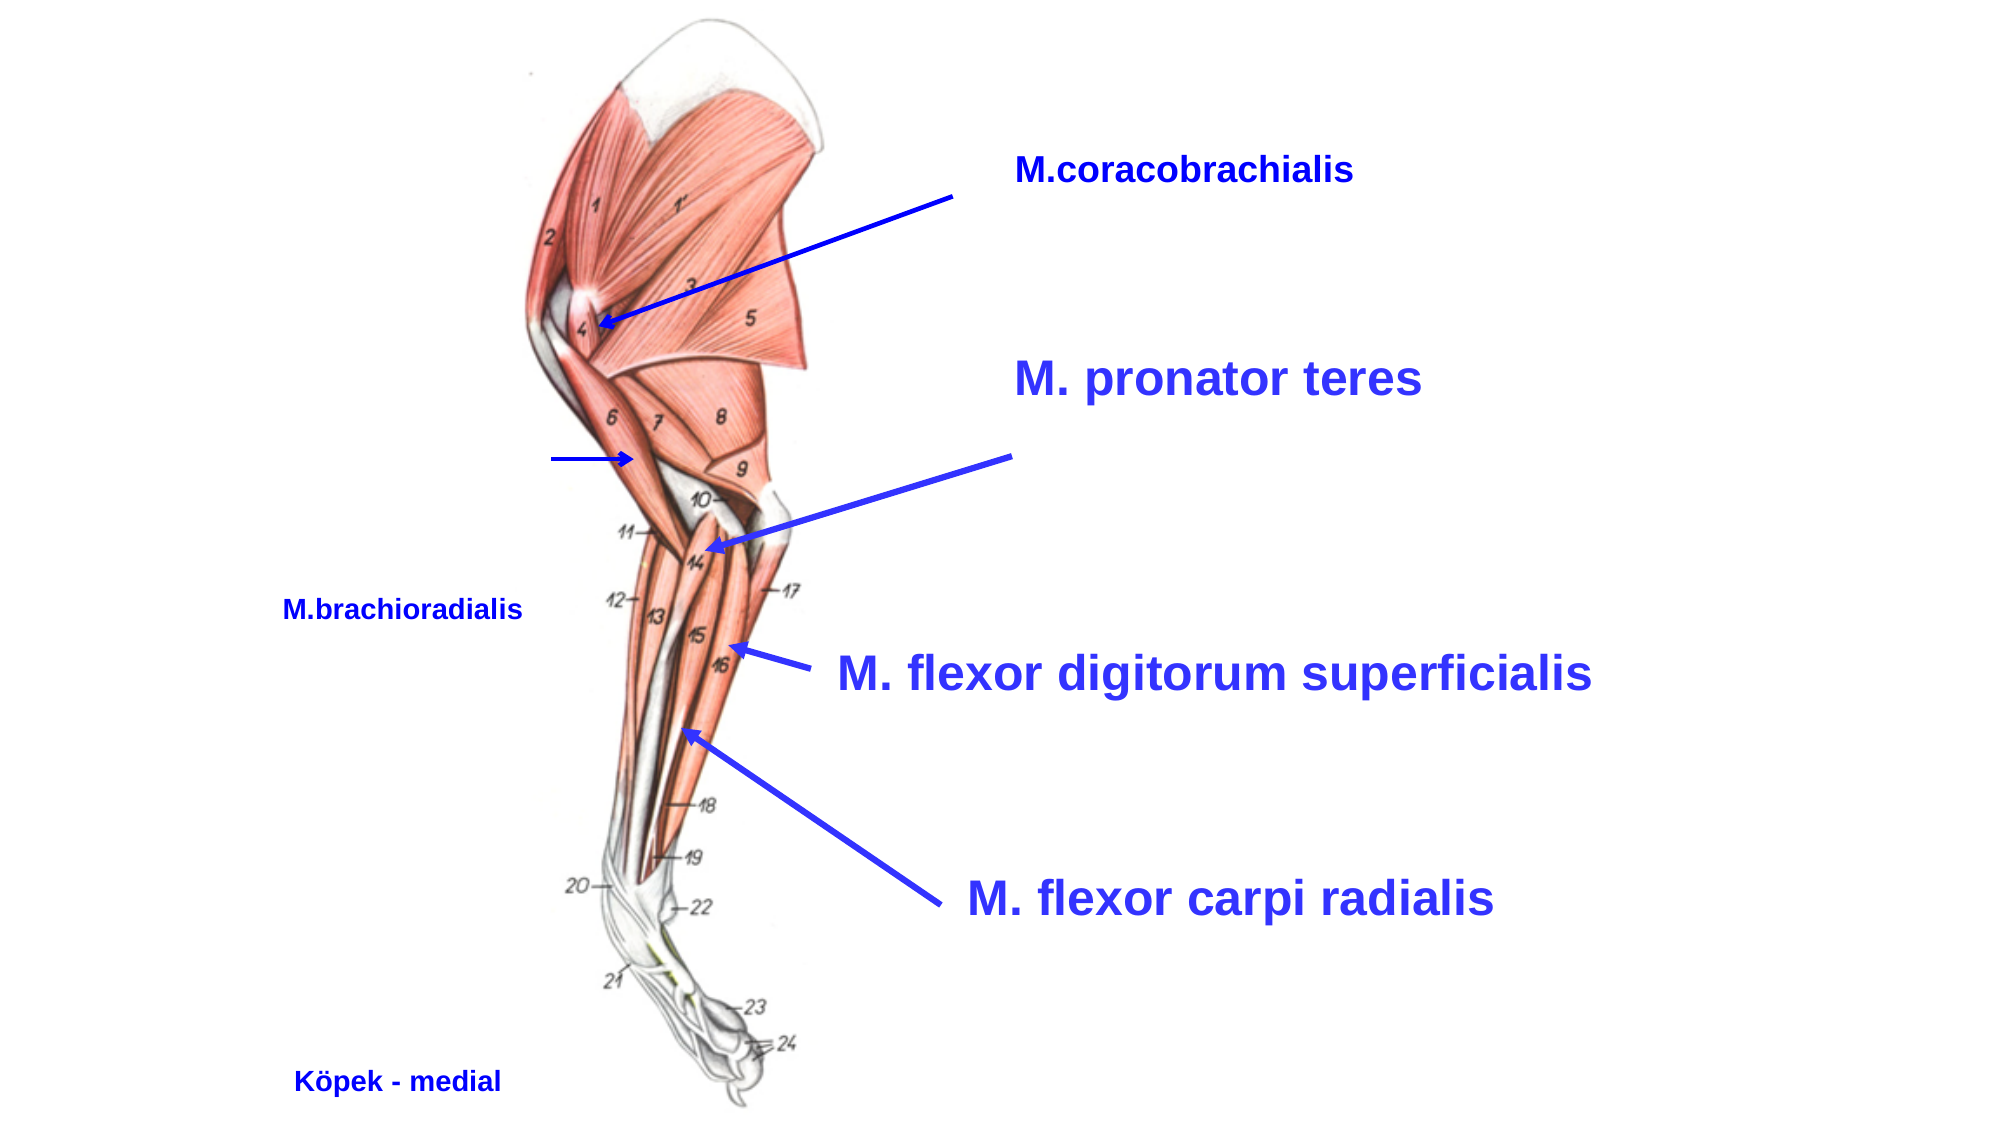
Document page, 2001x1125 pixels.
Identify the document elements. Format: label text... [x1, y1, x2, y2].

text_box M.coracobrachialis [999, 137, 1402, 197]
text_box M. flexor carpi radialis [952, 857, 1556, 933]
text_box M. pronator teres [999, 337, 1579, 413]
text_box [598, 195, 954, 327]
text_box Köpek - medial [279, 1055, 510, 1105]
text_box M.brachioradialis [267, 582, 510, 633]
text_box M. flexor digitorum superficialis [838, 633, 1638, 709]
picture [515, 9, 835, 1122]
